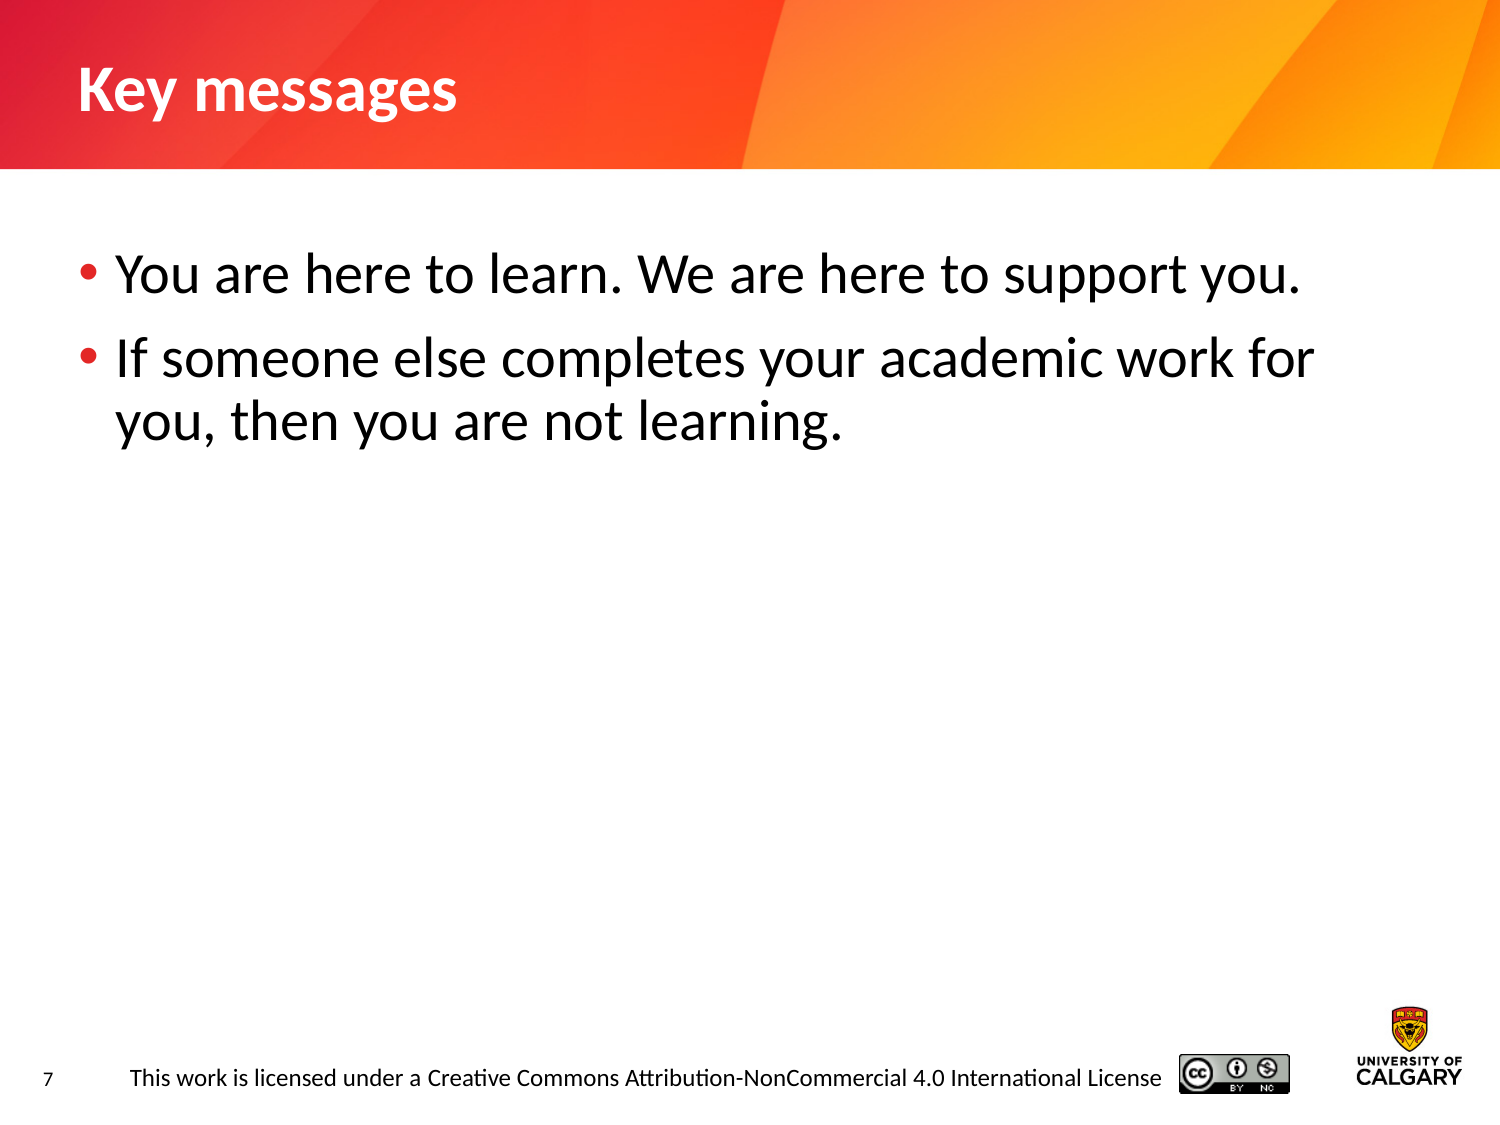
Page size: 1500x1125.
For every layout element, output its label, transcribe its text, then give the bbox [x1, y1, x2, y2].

slide_number 7 [28, 1057, 114, 1097]
list You are here to learn. We are here to support you. If someone else completes your academic work for you, then you are not learning. [63, 235, 1412, 974]
title Key messages [63, 8, 1412, 171]
picture [0, 0, 1500, 1125]
